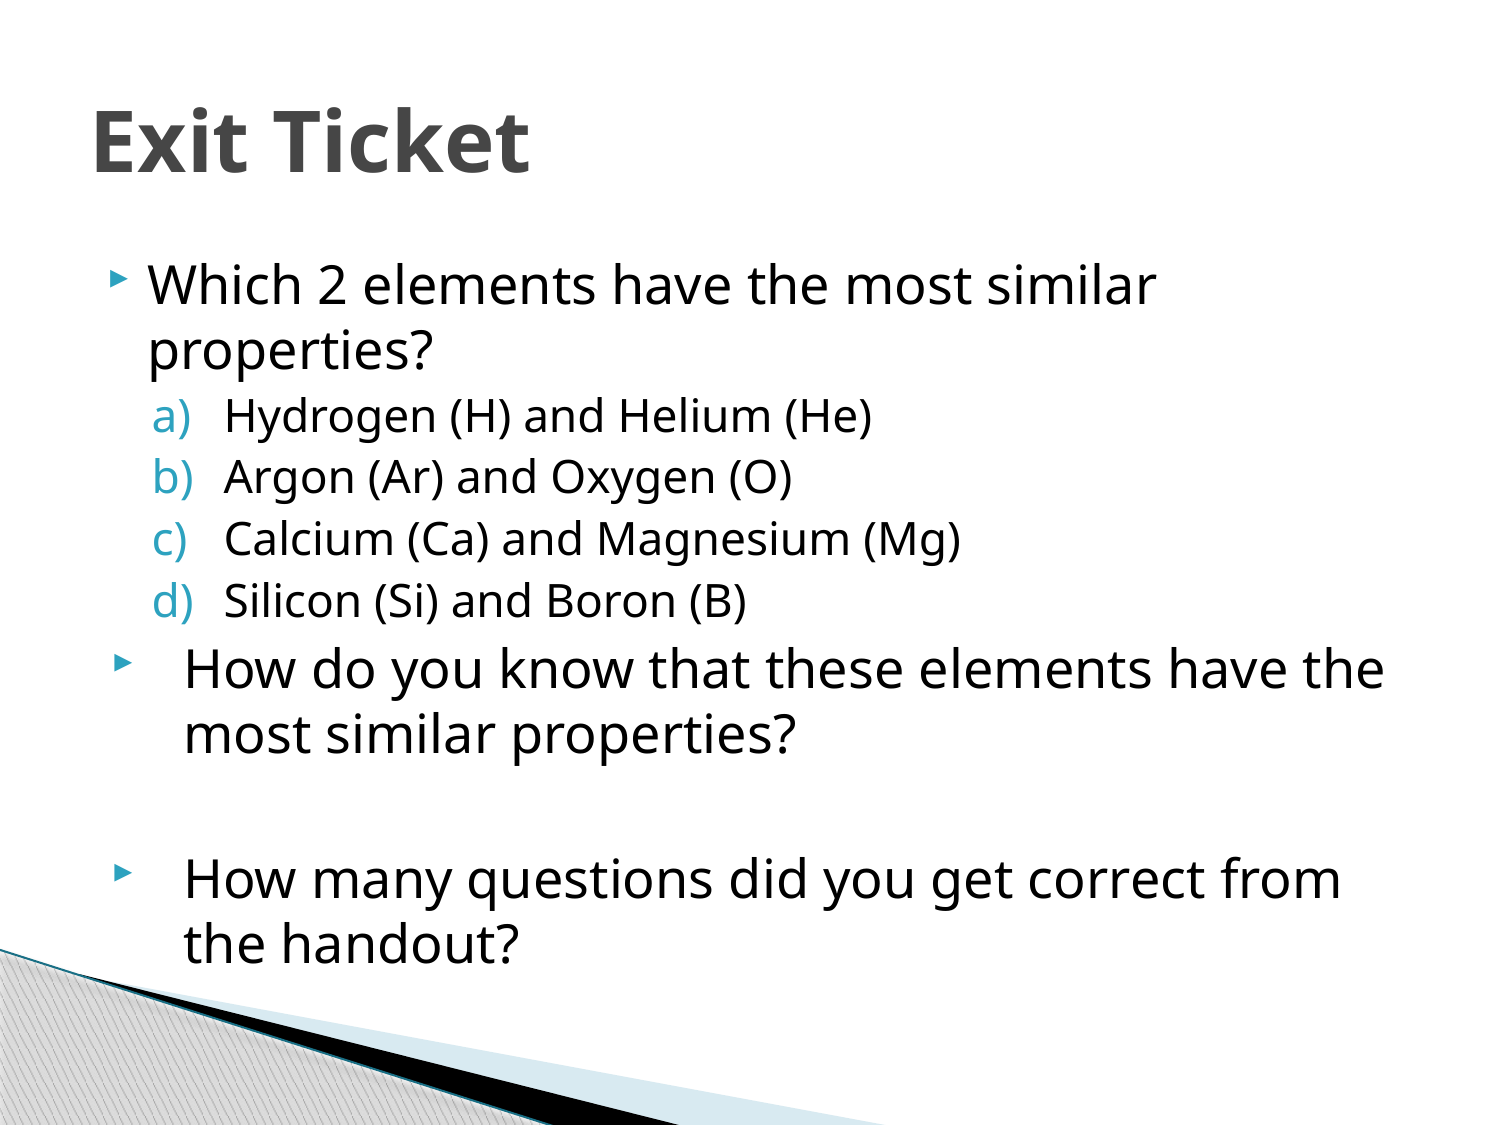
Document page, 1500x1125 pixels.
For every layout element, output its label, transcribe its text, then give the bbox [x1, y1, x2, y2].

list Which 2 elements have the most similar properties? Hydrogen (H) and Helium (He) Argon (Ar) and Oxygen (O) Calcium (Ca) and Magnesium (Mg) Silicon (Si) and Boron (B) How do you know that these elements have the most similar properties? How many questions did you get correct from the handout? [75, 243, 1425, 986]
title Exit Ticket [75, 45, 1425, 233]
